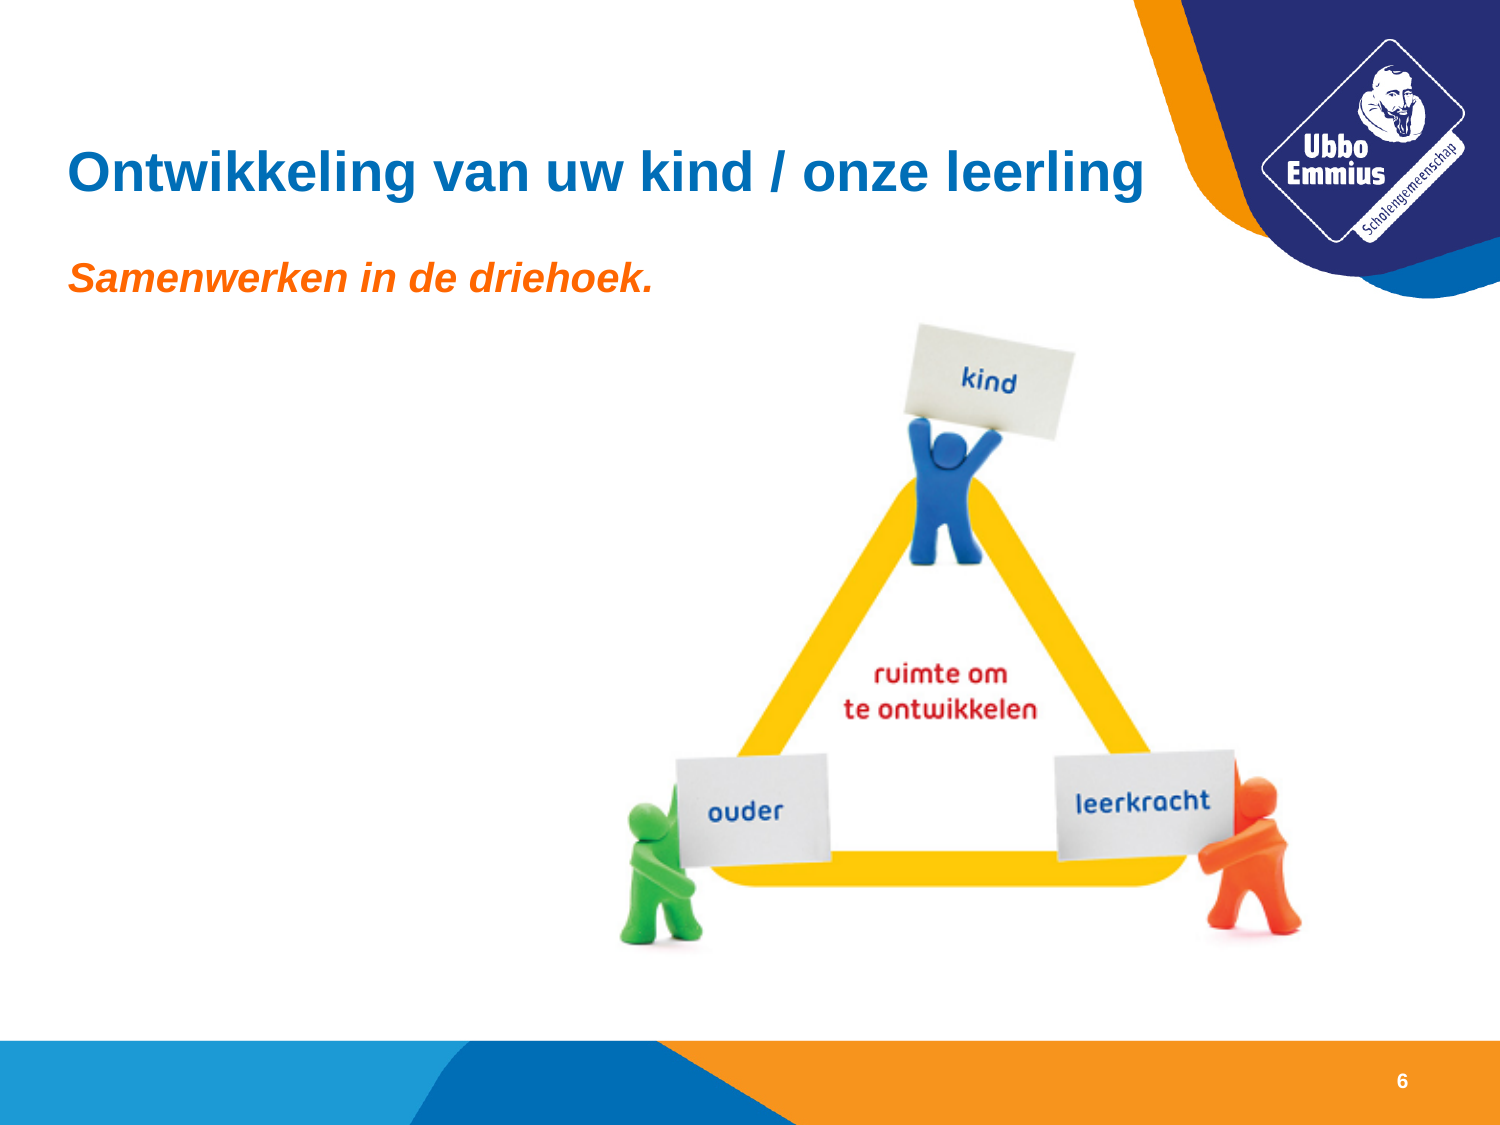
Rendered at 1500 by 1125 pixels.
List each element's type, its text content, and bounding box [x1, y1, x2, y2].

list Samenwerken in de driehoek. [53, 243, 1447, 1000]
title Ontwikkeling van uw kind / onze leerling [53, 127, 1294, 232]
slide_number 6 [1382, 1060, 1459, 1103]
picture [0, 0, 1500, 1125]
